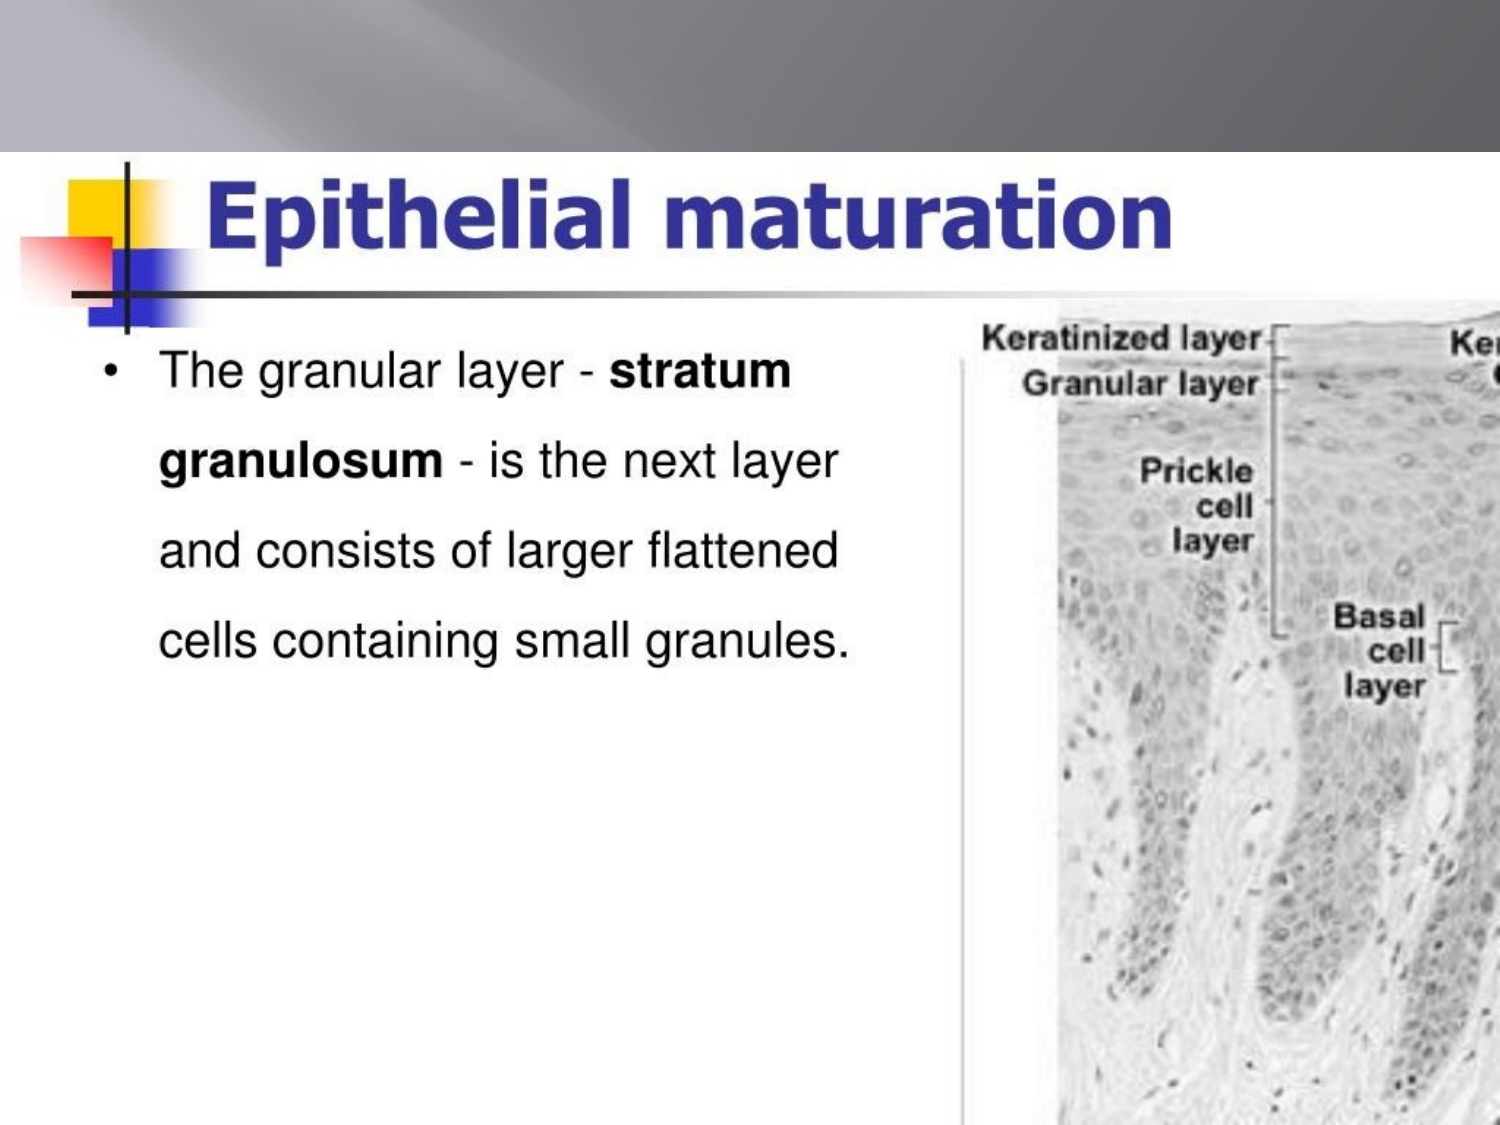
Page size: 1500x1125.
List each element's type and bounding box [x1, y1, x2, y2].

picture [0, 152, 1500, 1125]
